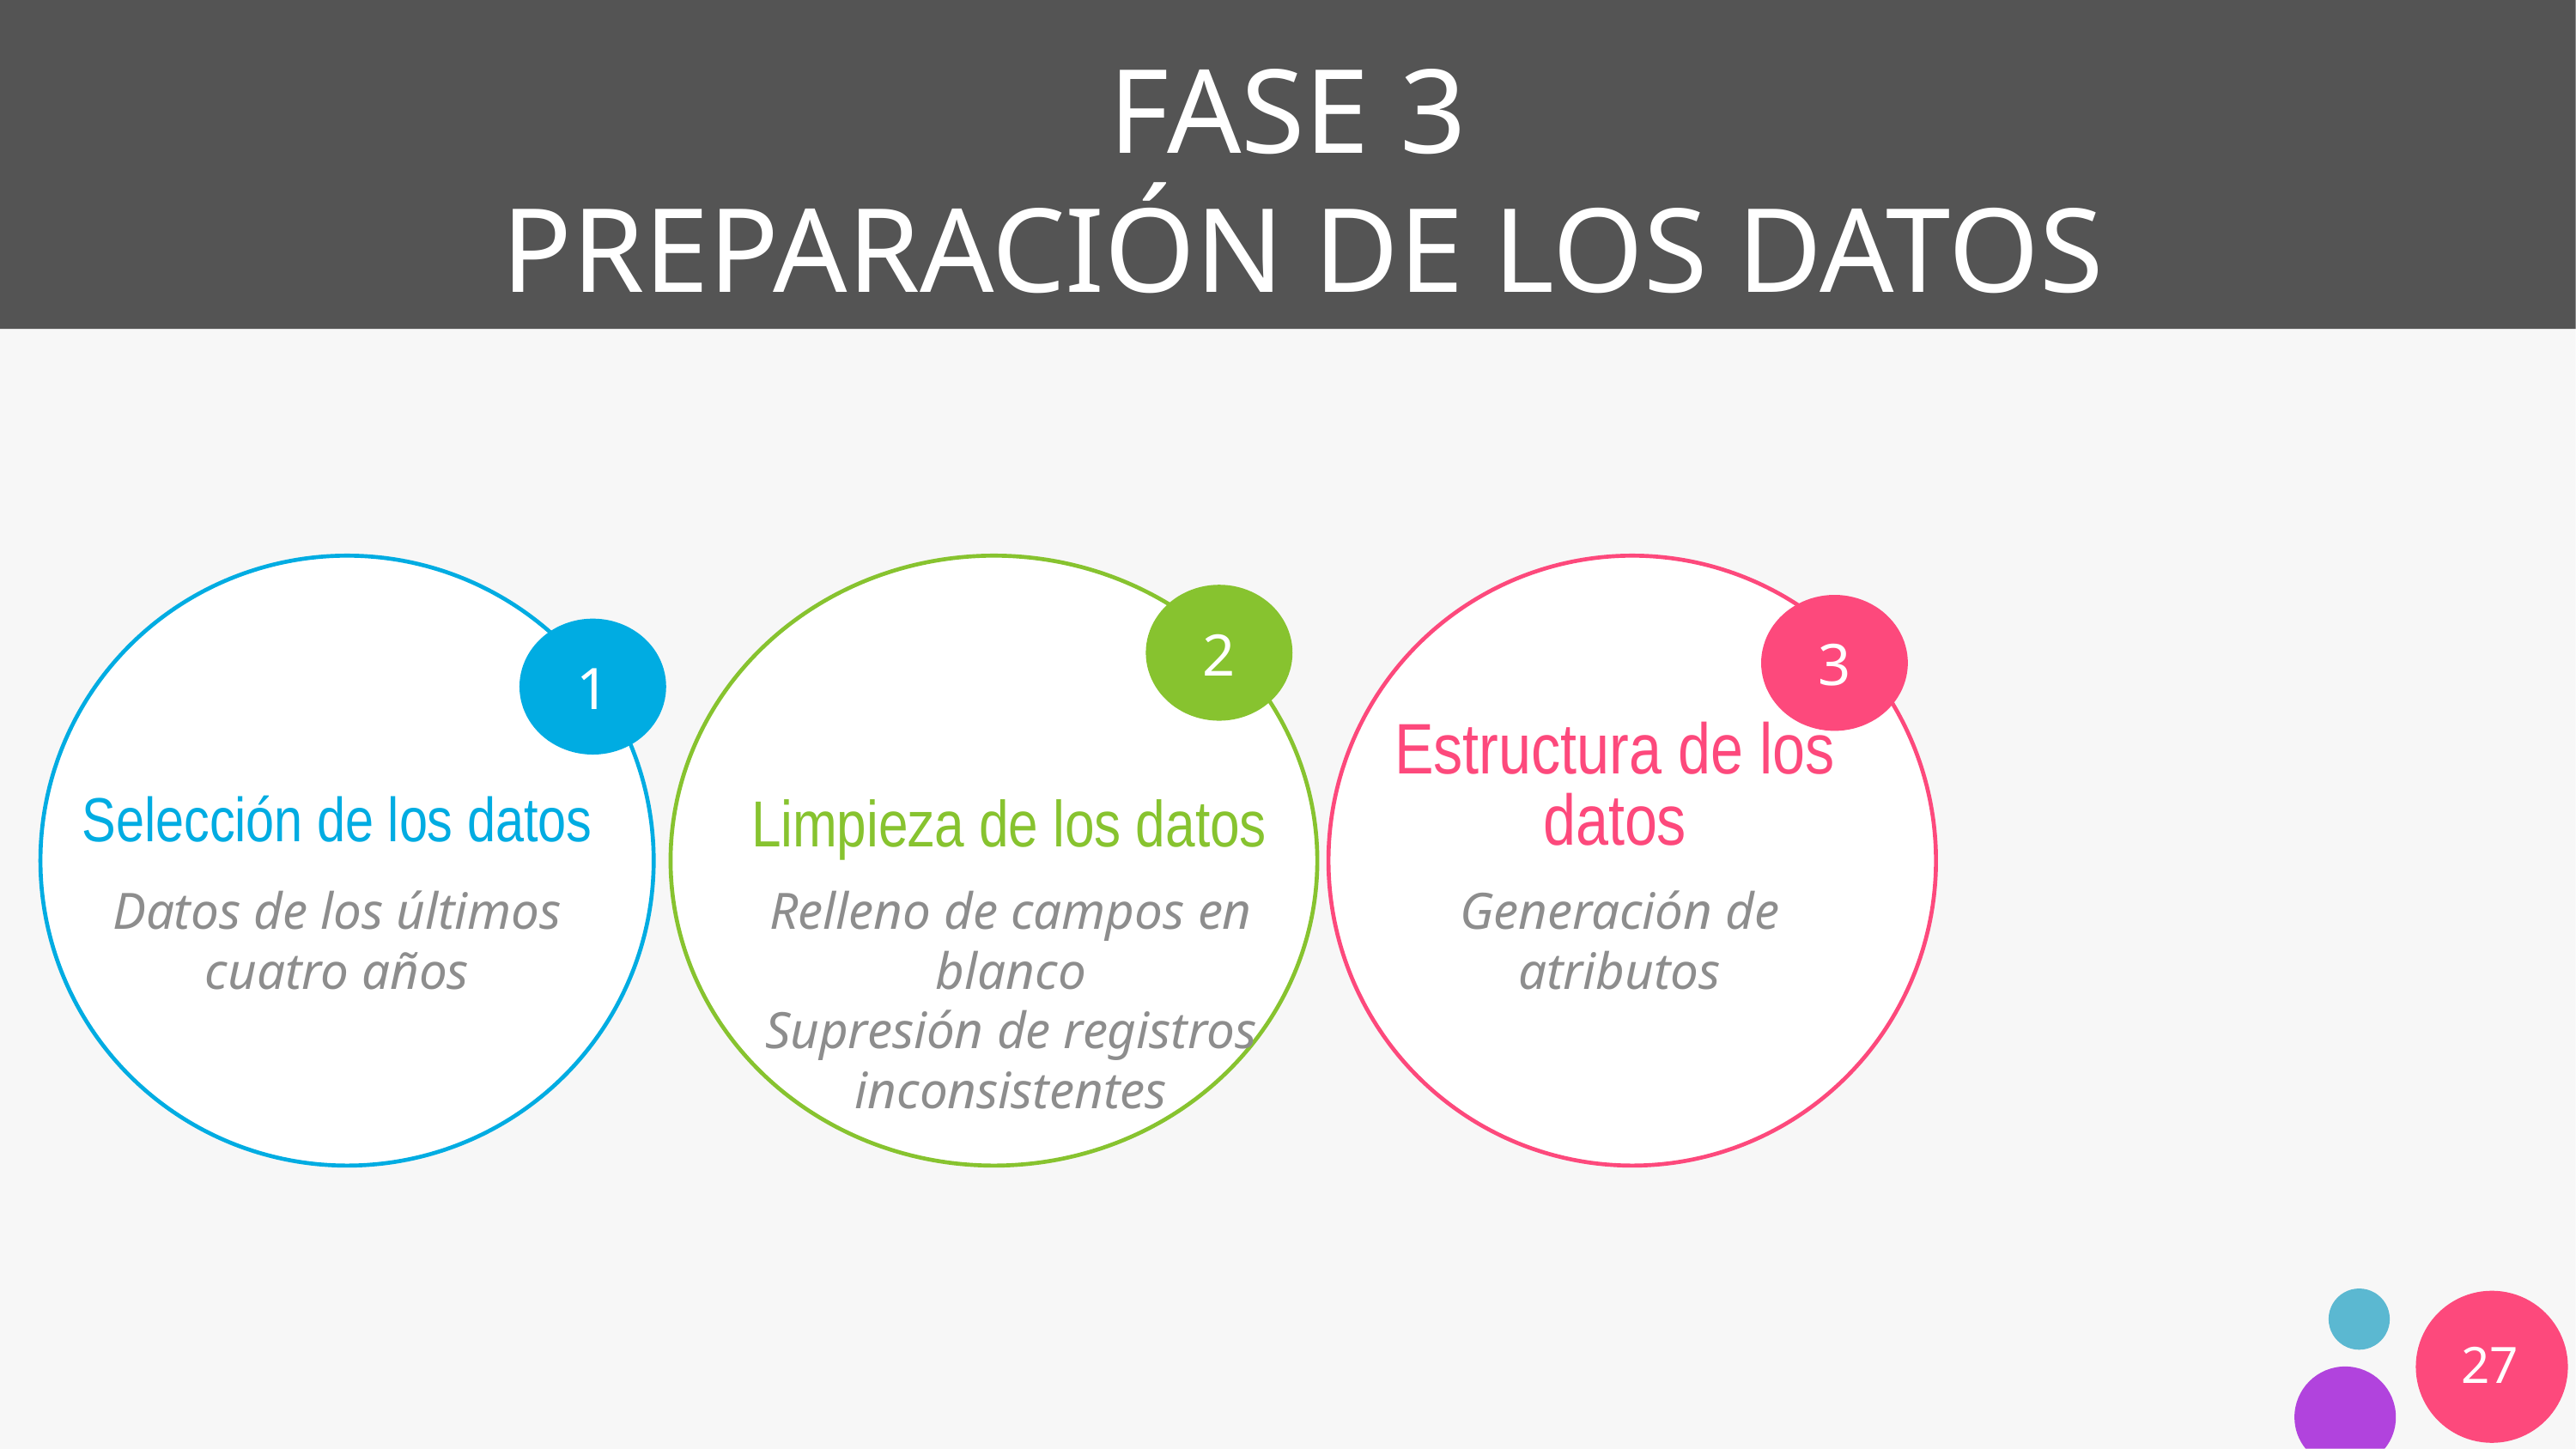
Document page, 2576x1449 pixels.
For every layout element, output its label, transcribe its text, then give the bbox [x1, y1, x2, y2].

list Estructura de los datos [1328, 727, 1901, 871]
title FASE 3 PREPARACIÓN DE LOS DATOS [125, 56, 2451, 296]
list Datos de los últimos cuatro años [51, 867, 623, 1166]
list Limpieza de los datos [722, 727, 1296, 872]
list Generación de atributos [1333, 867, 1906, 1173]
slide_number 27 [2414, 1328, 2567, 1406]
list Relleno de campos en blanco Supresión de registros inconsistentes [725, 867, 1297, 1173]
list Selección de los datos [51, 722, 623, 866]
